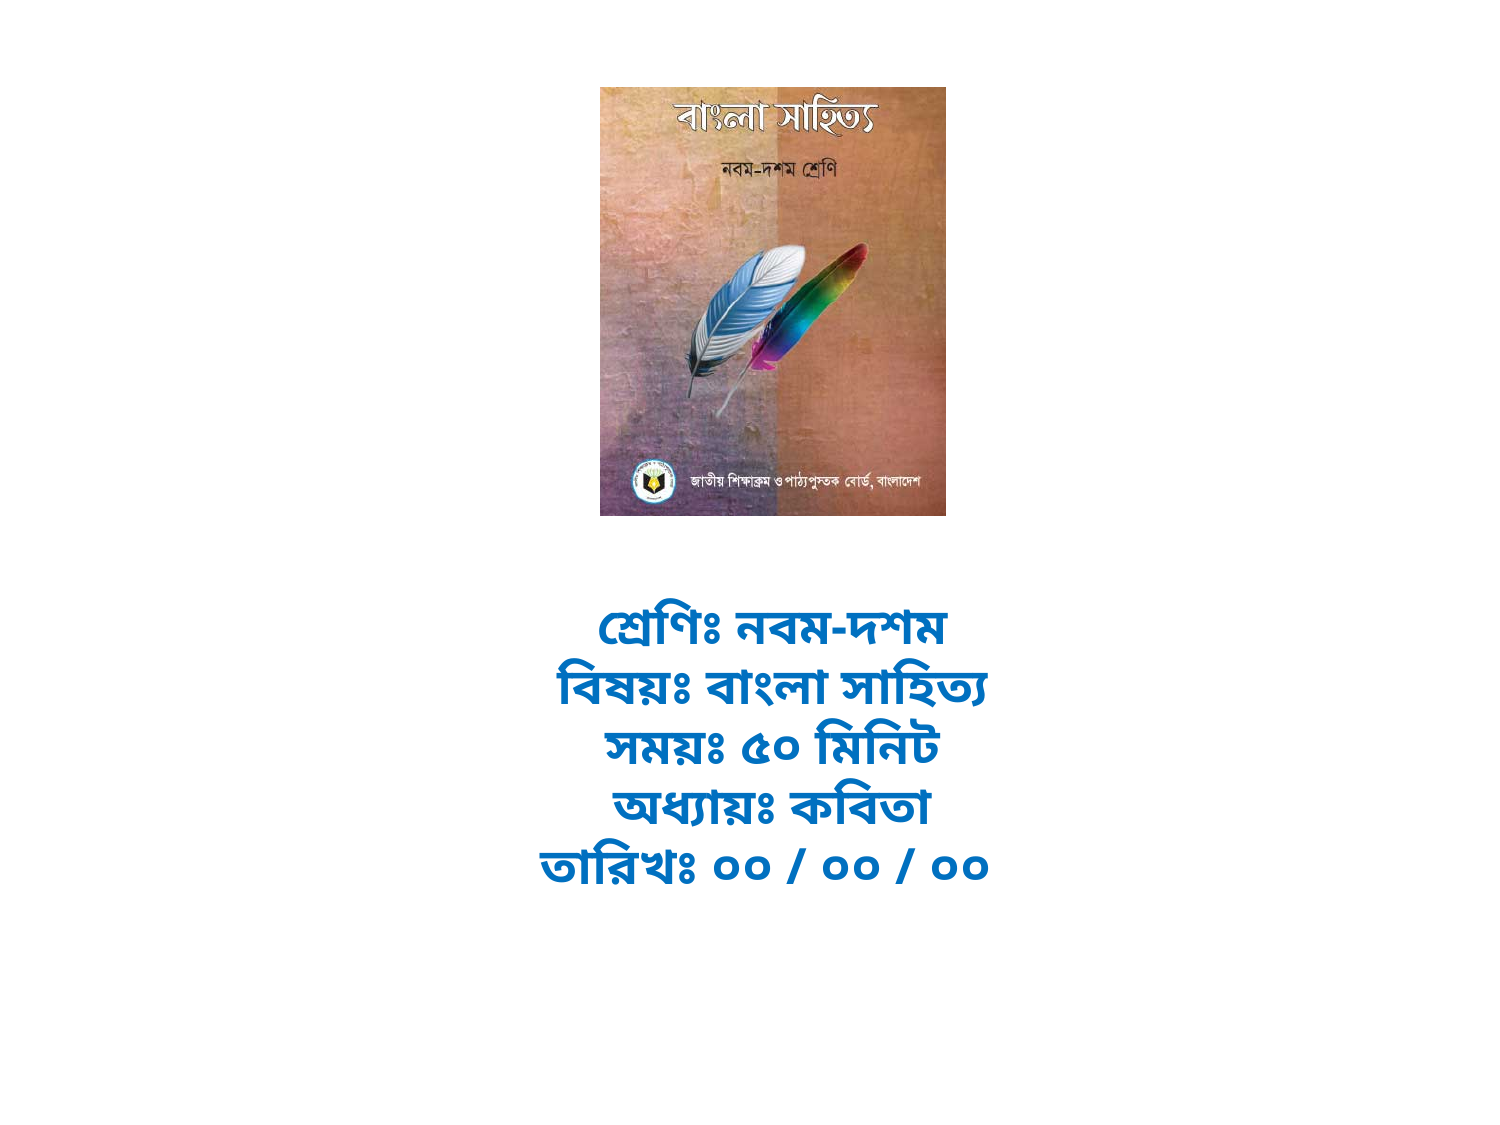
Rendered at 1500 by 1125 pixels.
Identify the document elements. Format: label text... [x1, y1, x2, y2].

text_box শ্রেণিঃ নবম-দশম বিষয়ঃ বাংলা সাহিত্য সময়ঃ ৫০ মিনিট অধ্যায়ঃ কবিতা তারিখঃ ০০ / ০০ / ০০ [347, 587, 1198, 903]
picture [599, 87, 946, 517]
